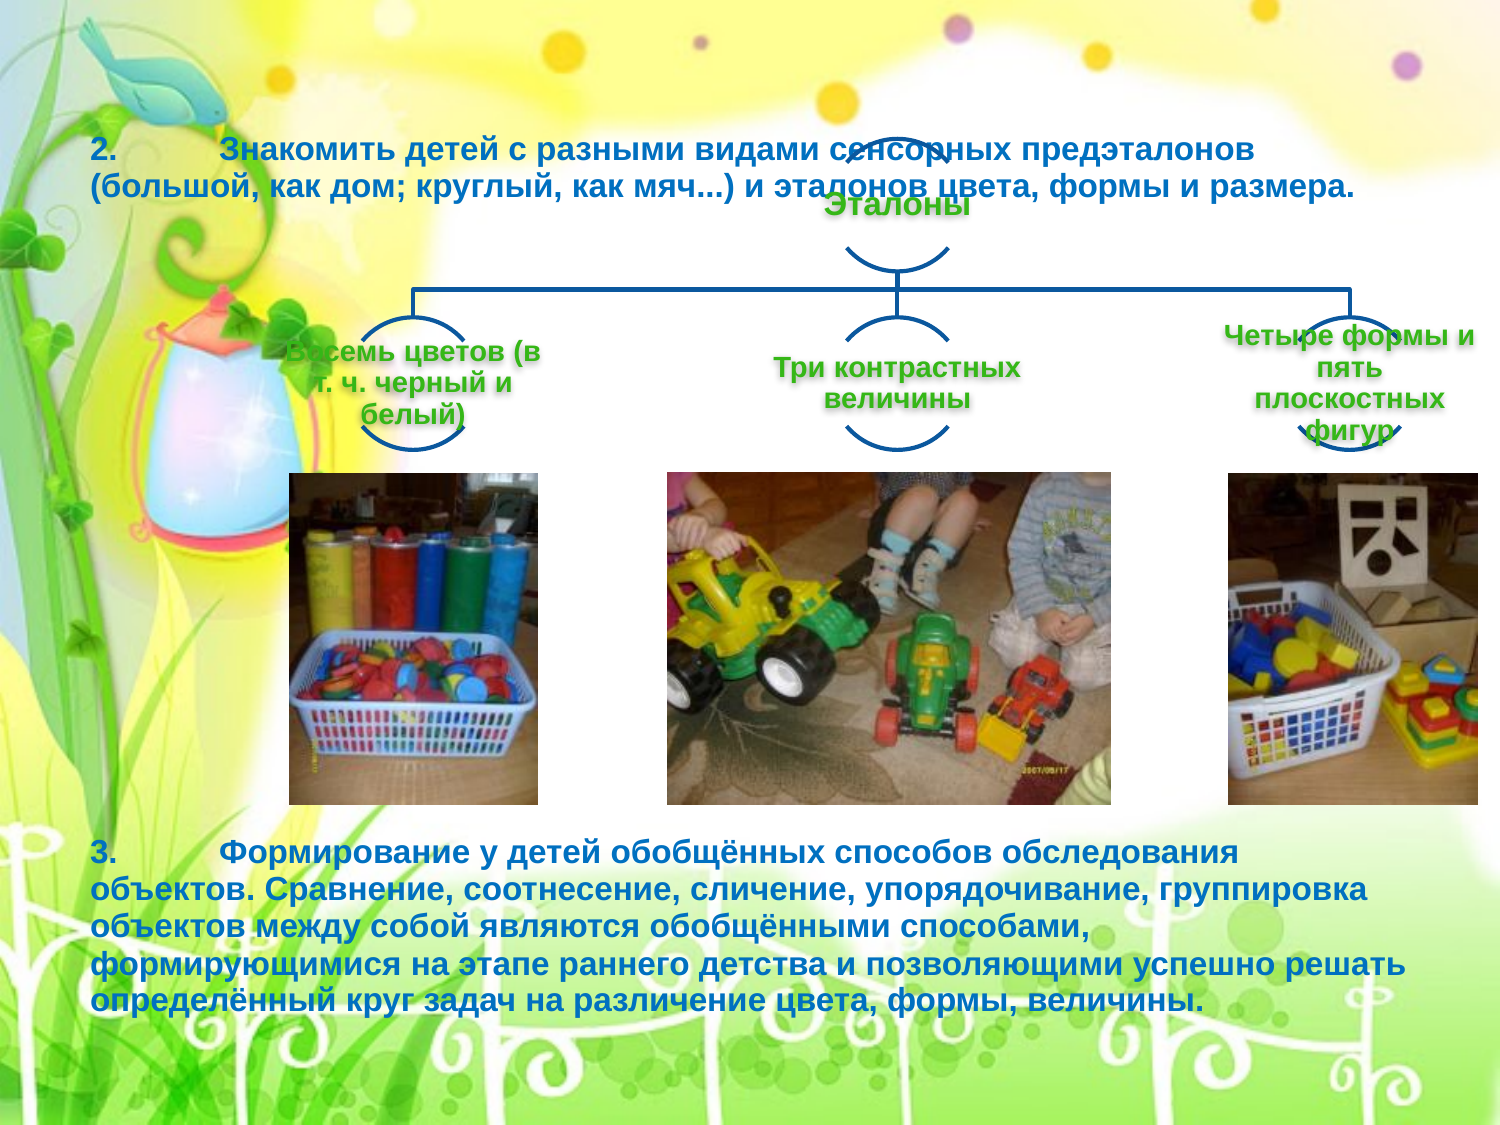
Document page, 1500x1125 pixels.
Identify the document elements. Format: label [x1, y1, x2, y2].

picture [1228, 473, 1478, 805]
text_box [123, 136, 1483, 459]
picture [667, 472, 1111, 805]
list [0, 0, 1500, 1125]
picture [288, 473, 538, 805]
